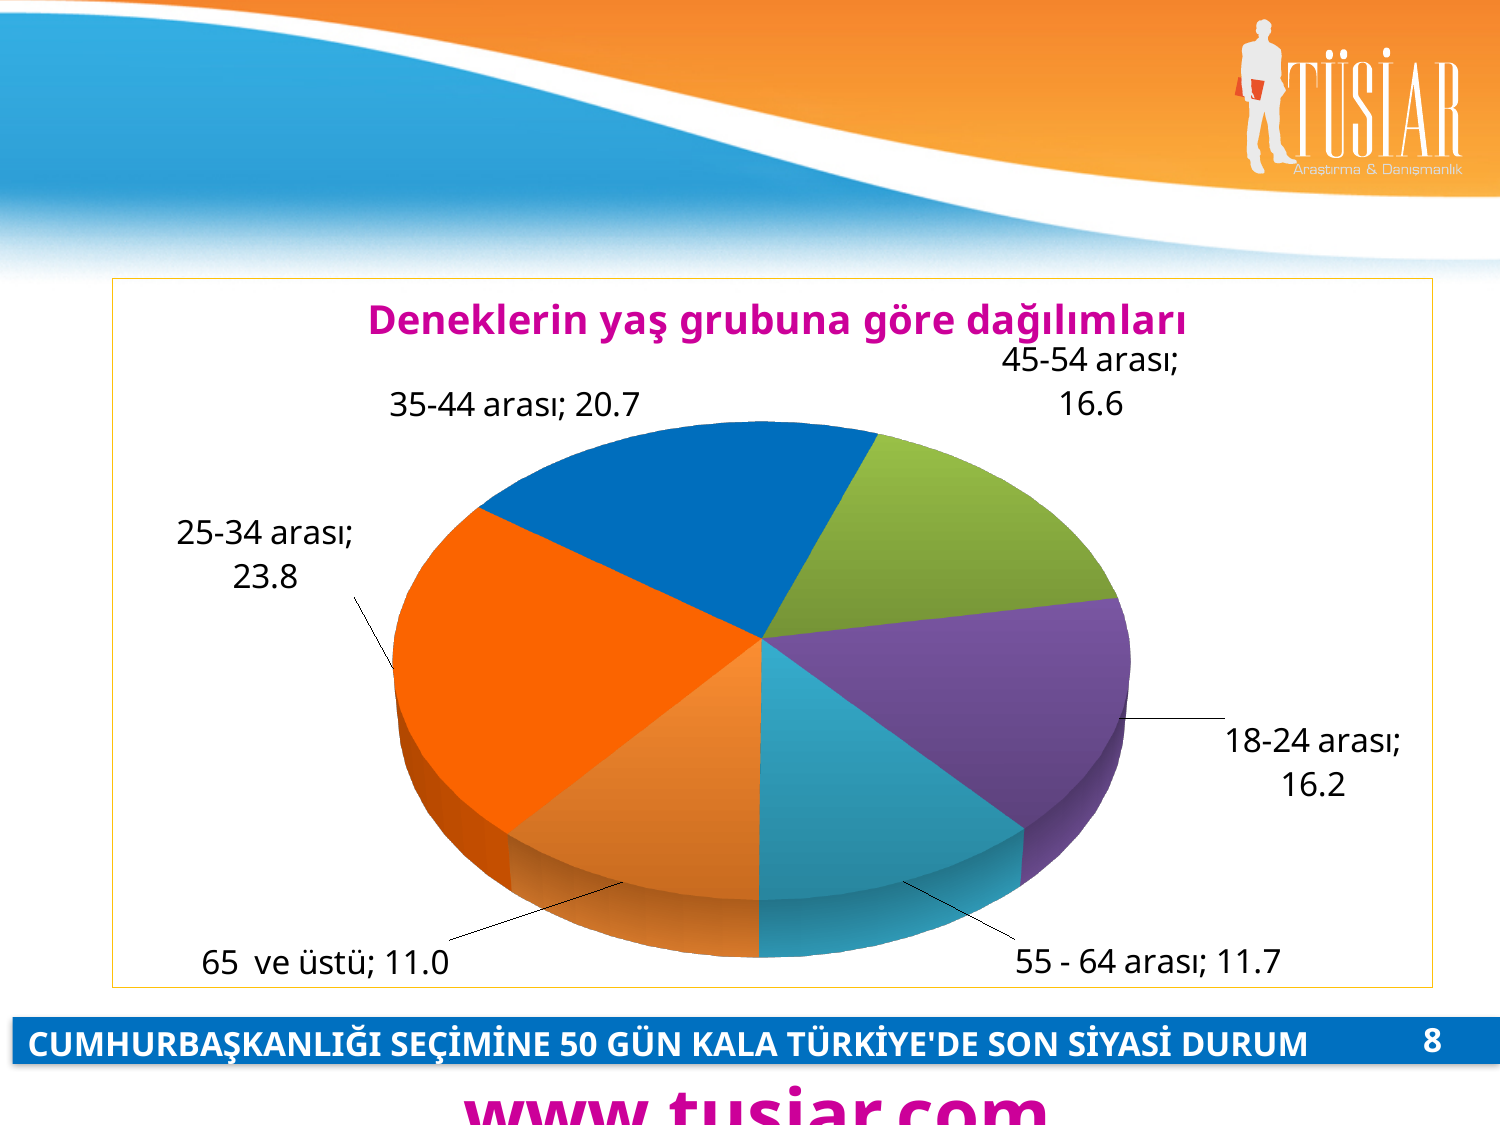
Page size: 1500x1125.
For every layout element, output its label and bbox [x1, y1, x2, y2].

text_box [12, 1011, 1500, 1125]
picture [0, 0, 1500, 1125]
chart [111, 278, 1433, 988]
text_box [1234, 18, 1464, 177]
